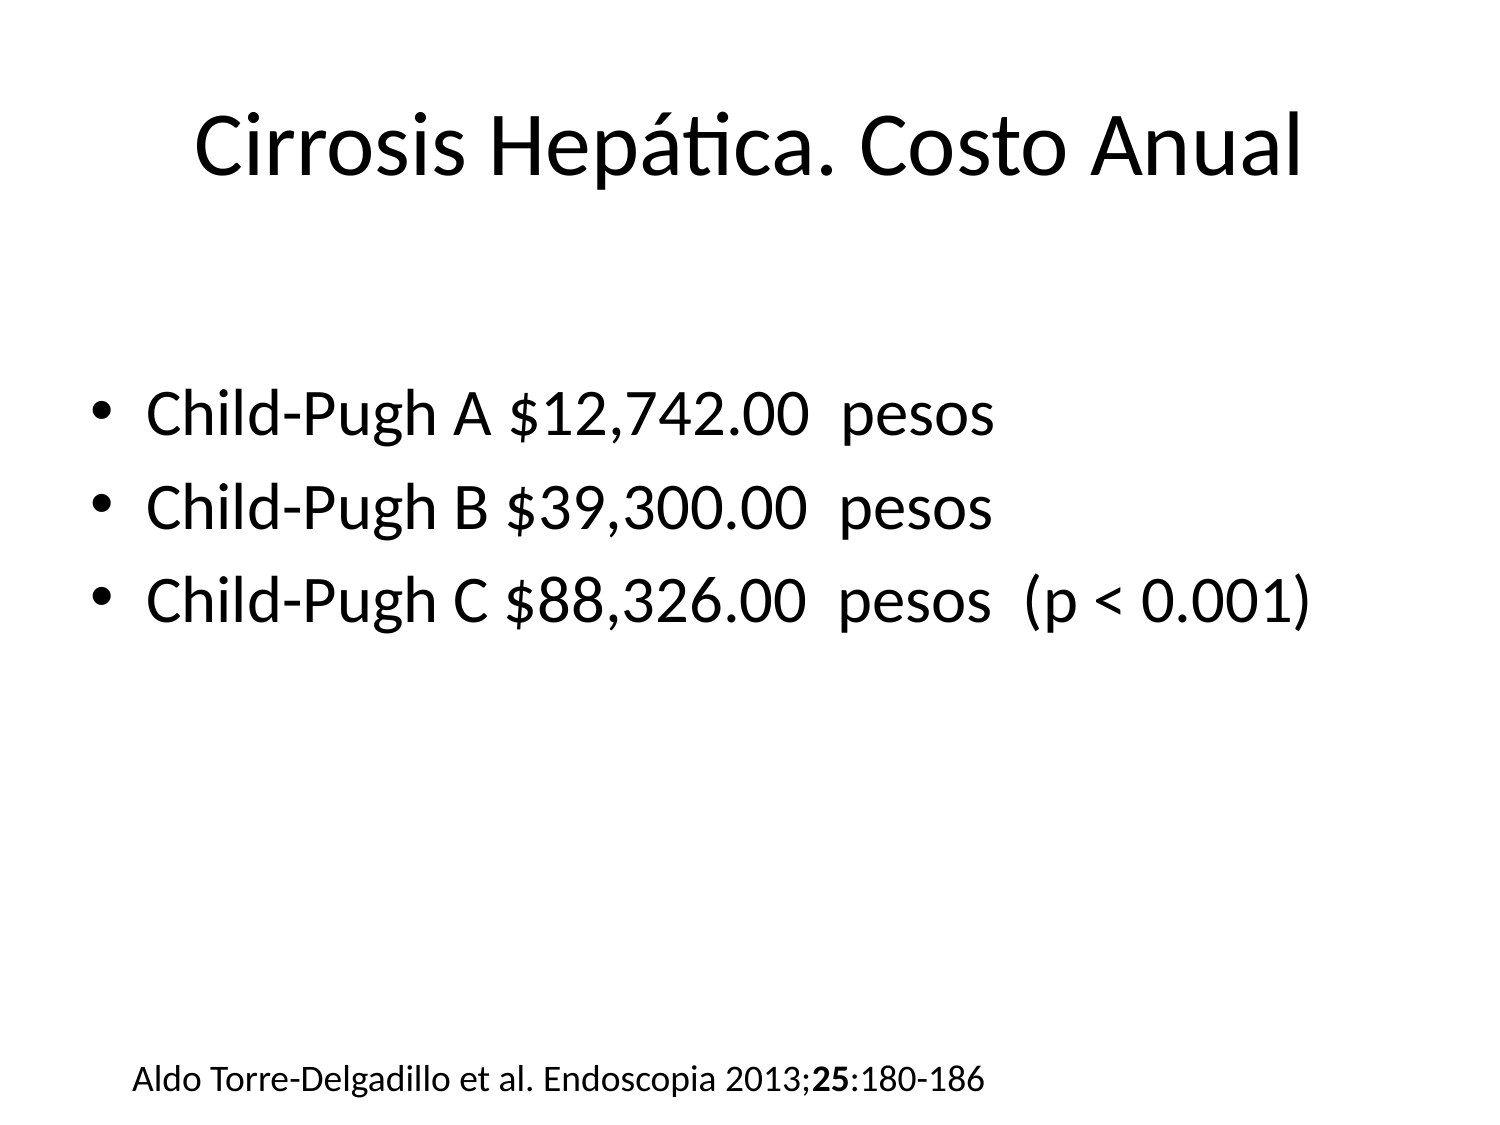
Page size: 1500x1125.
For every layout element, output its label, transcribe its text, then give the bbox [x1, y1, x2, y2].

title Cirrosis Hepática. Costo Anual [75, 45, 1425, 233]
list Child-Pugh A $12,742.00 pesos Child-Pugh B $39,300.00 pesos Child-Pugh C $88,326.00 pesos (p < 0.001) [75, 361, 1425, 1005]
text_box Aldo Torre-Delgadillo et al. Endoscopia 2013;25:180-186 [117, 1046, 1001, 1107]
